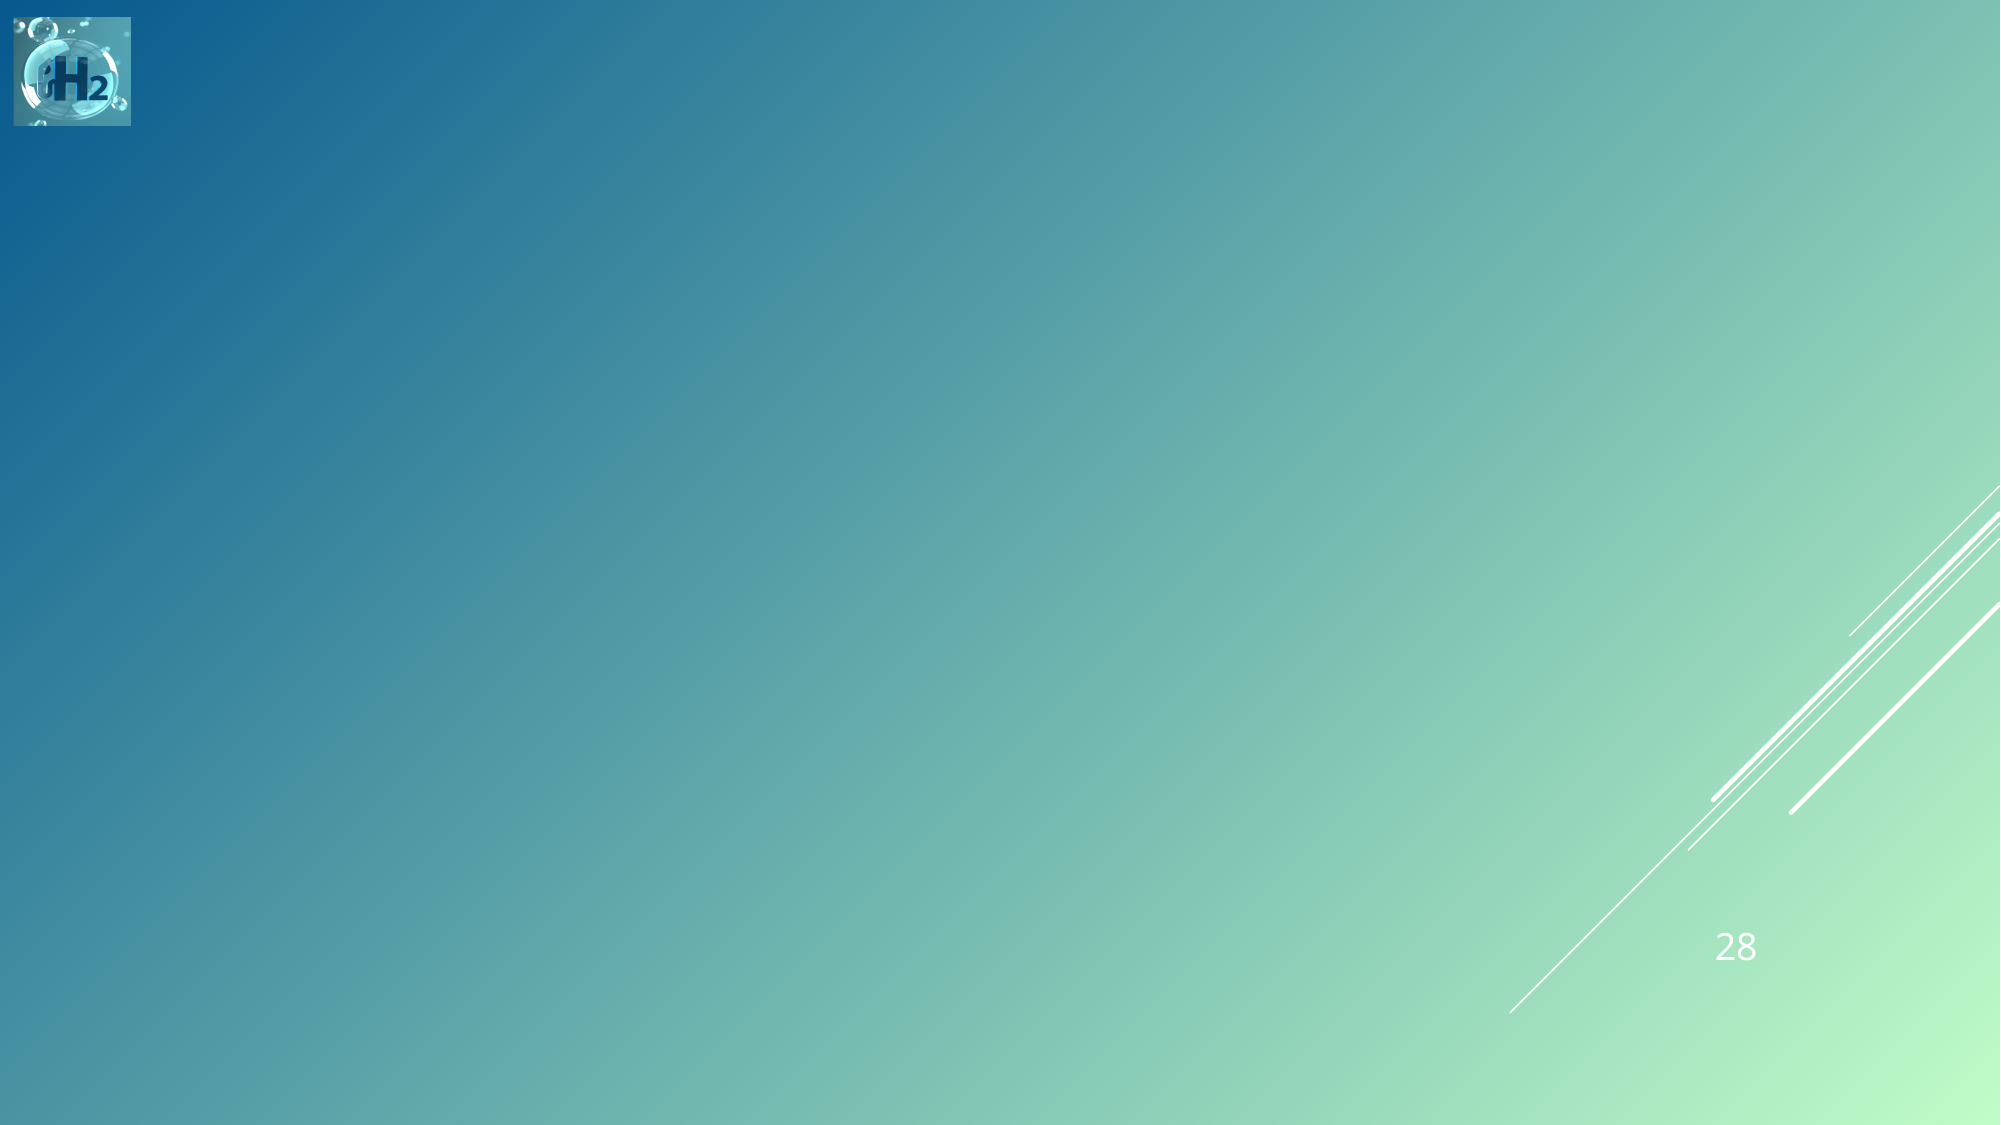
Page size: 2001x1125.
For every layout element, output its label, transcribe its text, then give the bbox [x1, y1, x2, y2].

slide_number 28 [1700, 915, 1888, 1025]
picture [13, 17, 131, 126]
